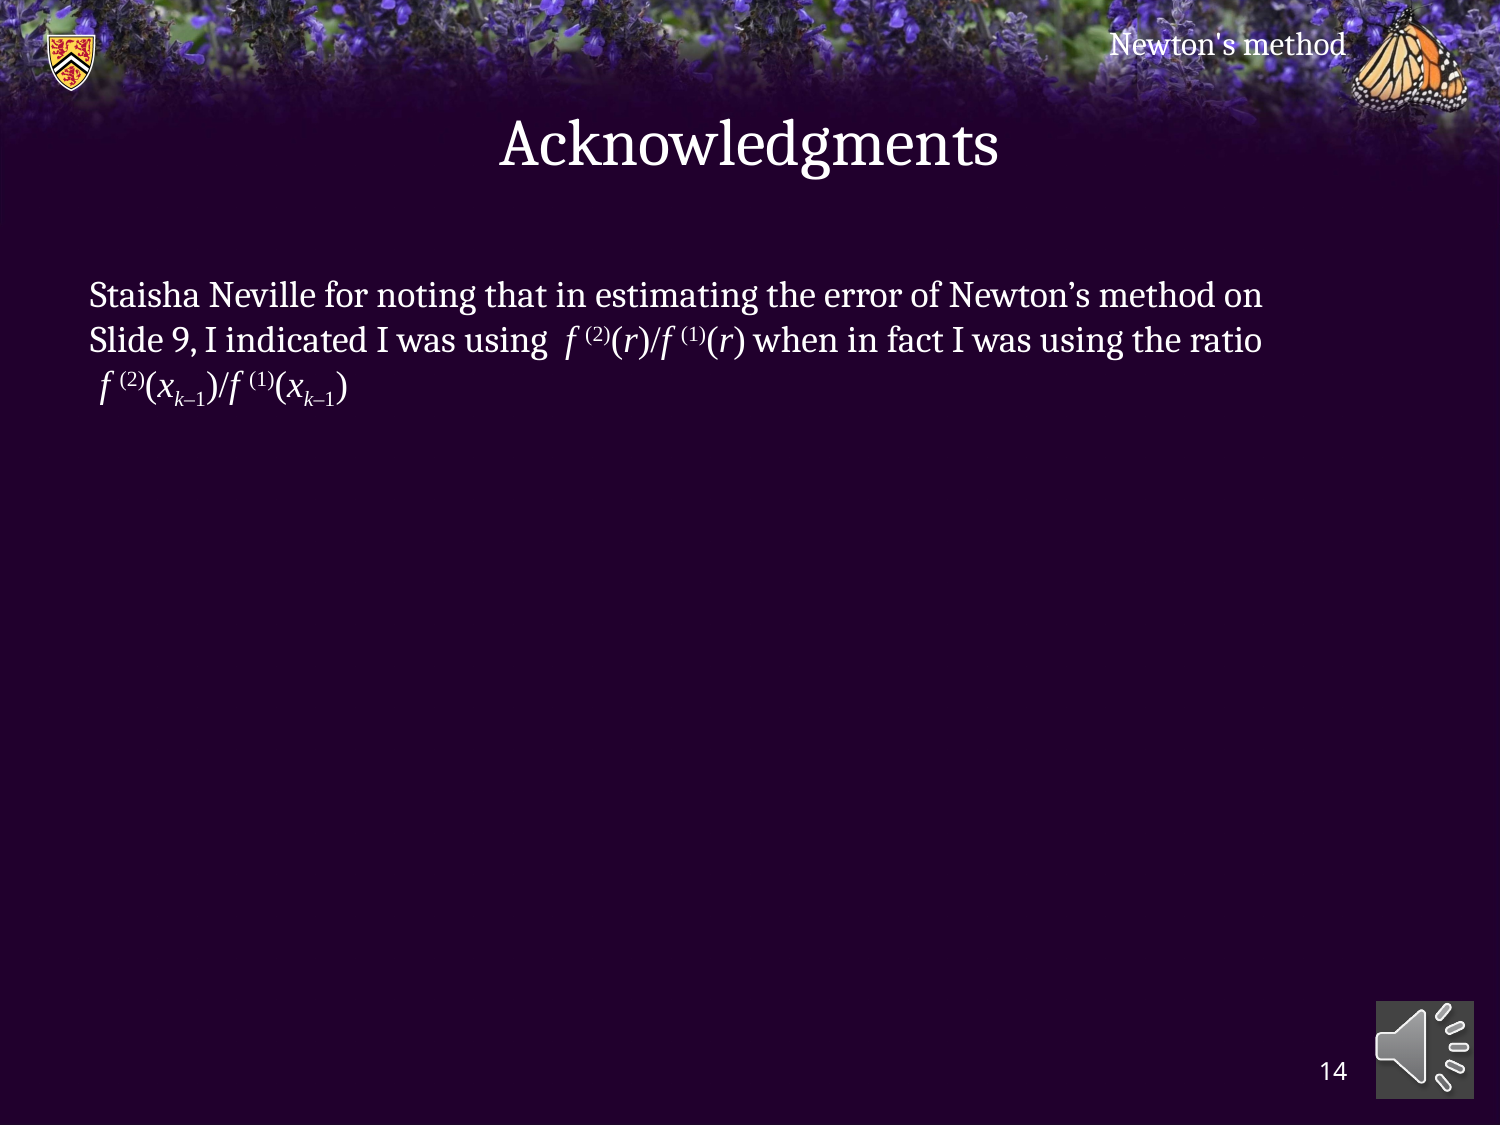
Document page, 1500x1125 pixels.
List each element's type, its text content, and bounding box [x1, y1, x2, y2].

title Acknowledgments [75, 45, 1425, 233]
slide_number 14 [1187, 1042, 1363, 1103]
list Staisha Neville for noting that in estimating the error of Newton’s method on Slide 9, I indicated I was using f (2)(r)/f (1)(r) when in fact I was using the ratio f (2)(xk–1)/f (1)(xk–1) [75, 262, 1425, 1005]
footer Newton's method [320, 12, 1363, 73]
picture [0, 0, 1500, 1125]
